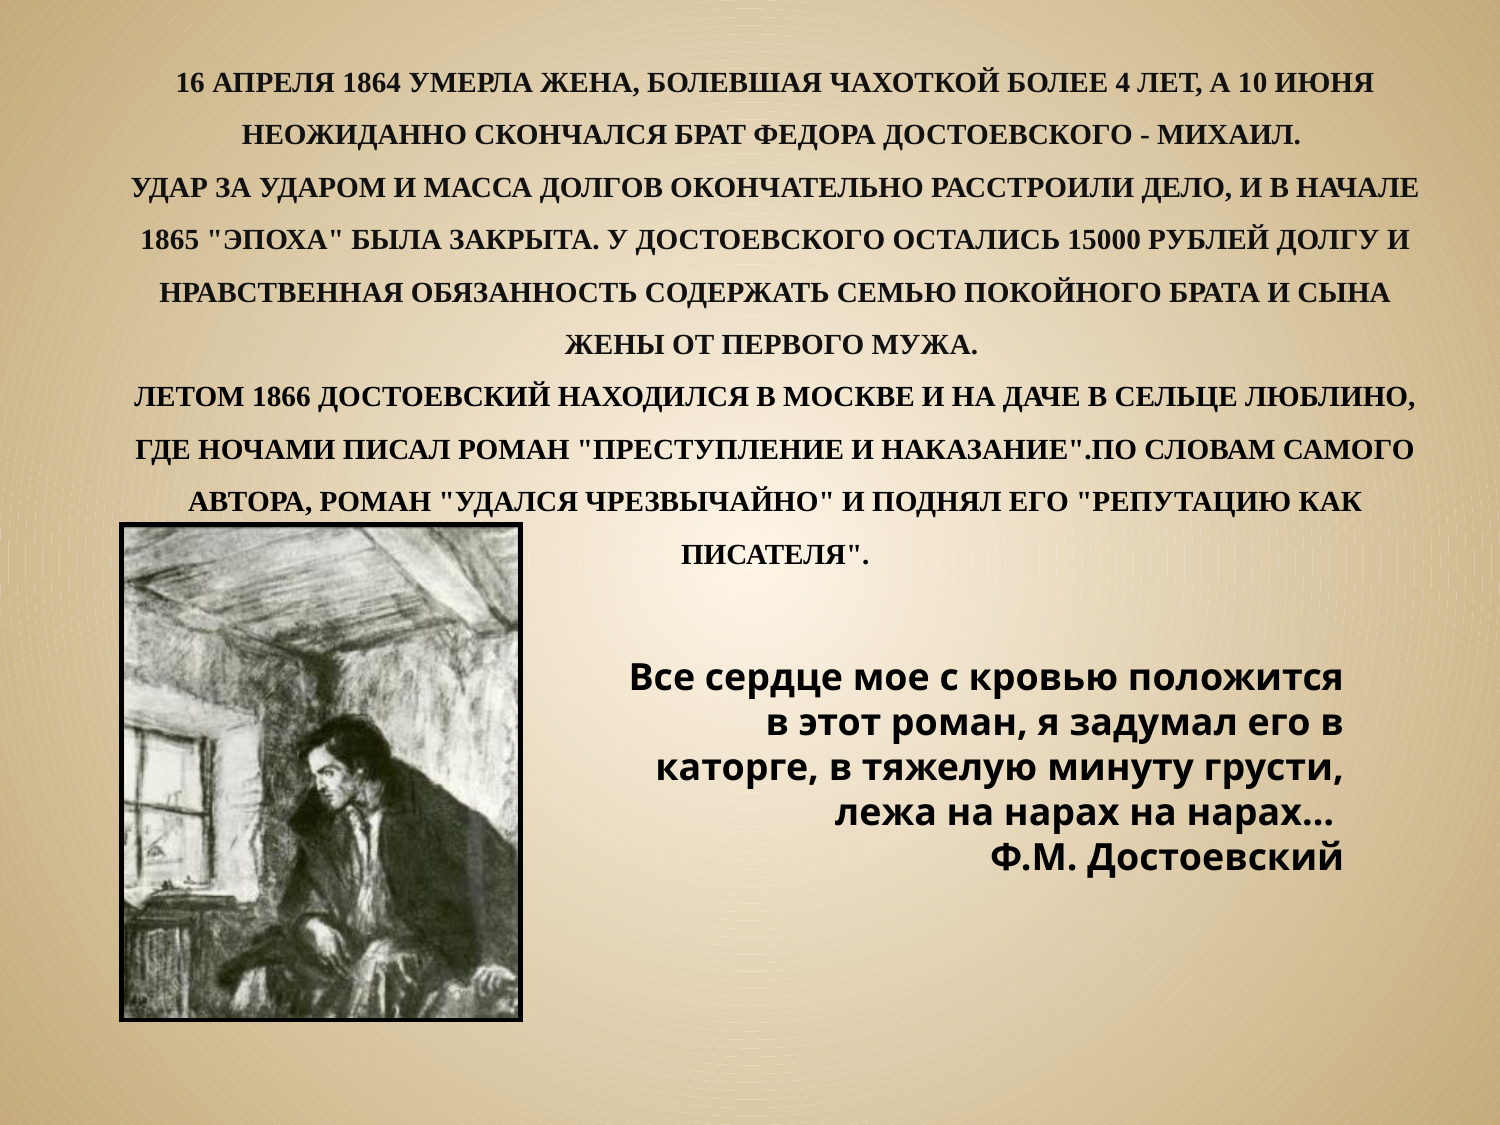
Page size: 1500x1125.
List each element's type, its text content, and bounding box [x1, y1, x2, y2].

text_box Все сердце мое с кровью положится в этот роман, я задумал его в каторге, в тяжелую минуту грусти, лежа на нарах на нарах… Ф.М. Достоевский [609, 645, 1360, 964]
list 16 АПРЕЛЯ 1864 УМЕРЛА ЖЕНА, БОЛЕВШАЯ ЧАХОТКОЙ БОЛЕЕ 4 ЛЕТ, А 10 ИЮНЯ НЕОЖИДАННО СКОНЧАЛСЯ БРАТ ФЕДОРА ДОСТОЕВСКОГО - МИХАИЛ. УДАР ЗА УДАРОМ И МАССА ДОЛГОВ ОКОНЧАТЕЛЬНО РАССТРОИЛИ ДЕЛО, И В НАЧАЛЕ 1865 "ЭПОХА" БЫЛА ЗАКРЫТА. У ДОСТОЕВСКОГО ОСТАЛИСЬ 15000 РУБЛЕЙ ДОЛГУ И НРАВСТВЕННАЯ ОБЯЗАННОСТЬ СОДЕРЖАТЬ СЕМЬЮ ПОКОЙНОГО БРАТА И СЫНА ЖЕНЫ ОТ ПЕРВОГО МУЖА. ЛЕТОМ 1866 ДОСТОЕВСКИЙ НАХОДИЛСЯ В МОСКВЕ И НА ДАЧЕ В СЕЛЬЦЕ ЛЮБЛИНО, ГДЕ НОЧАМИ ПИСАЛ РОМАН "ПРЕСТУПЛЕНИЕ И НАКАЗАНИЕ".ПО СЛОВАМ САМОГО АВТОРА, РОМАН "УДАЛСЯ ЧРЕЗВЫЧАЙНО" И ПОДНЯЛ ЕГО "РЕПУТАЦИЮ КАК ПИСАТЕЛЯ". [100, 38, 1451, 535]
picture [123, 527, 519, 1018]
